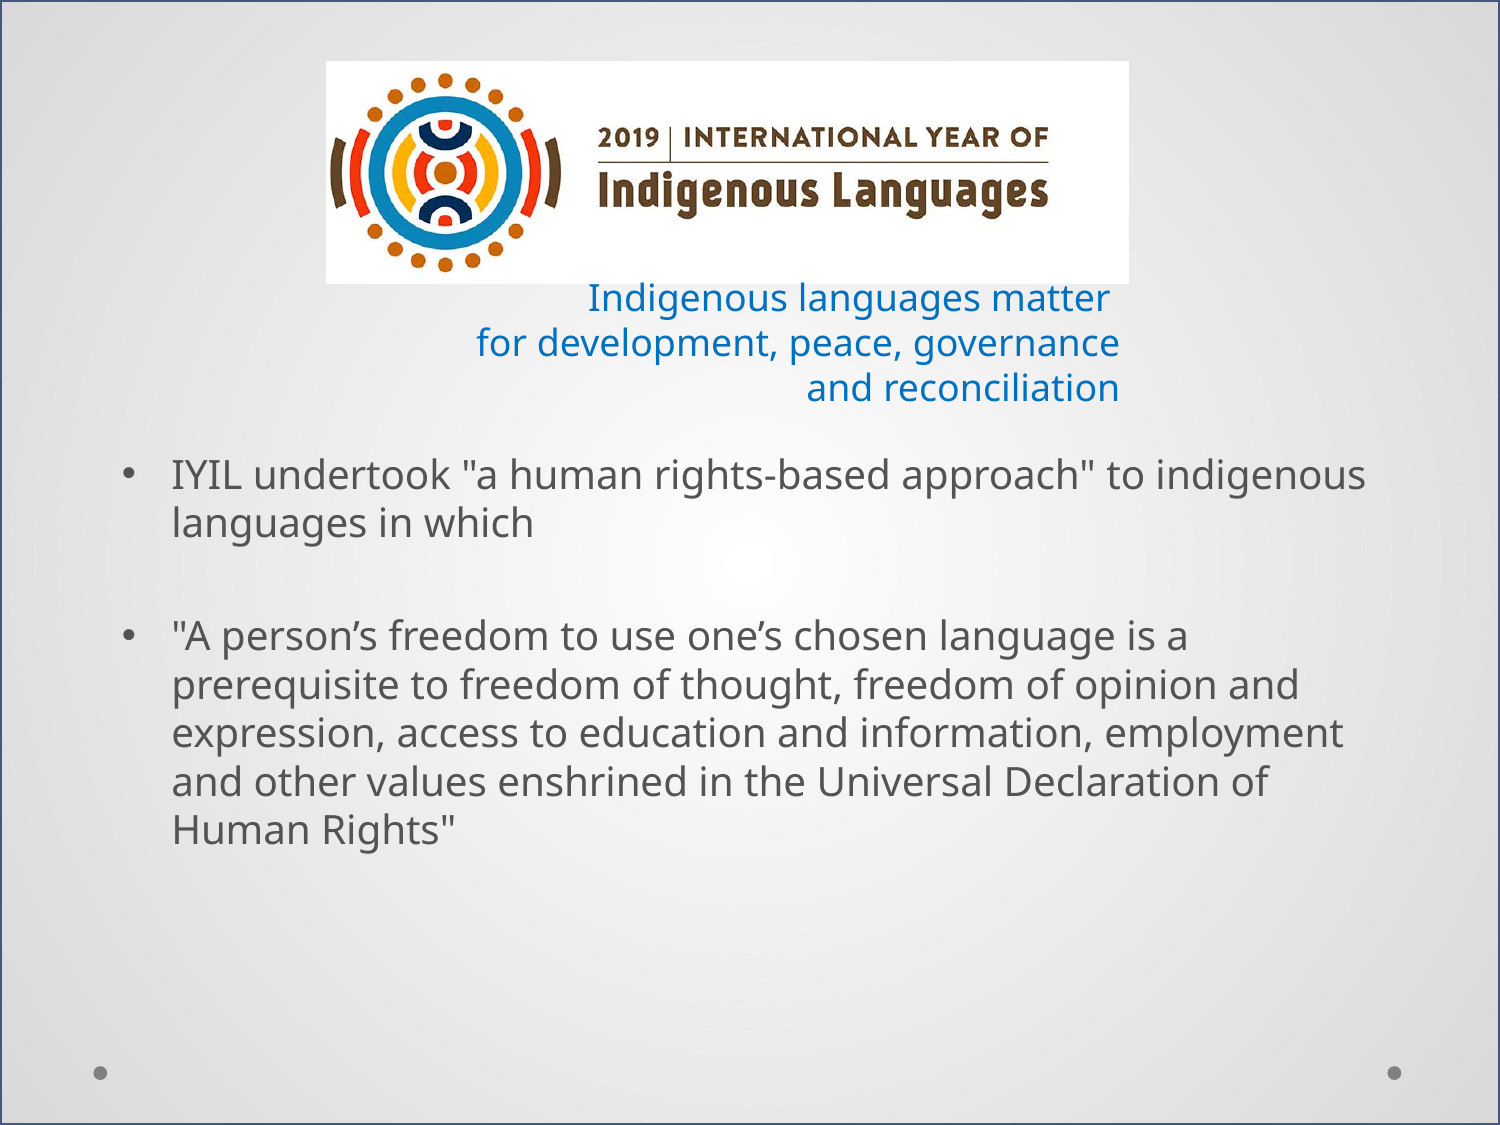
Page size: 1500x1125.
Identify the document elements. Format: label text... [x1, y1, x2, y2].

picture [326, 60, 1129, 284]
text_box [0, 0, 1500, 1125]
text_box Indigenous languages matter for development, peace, governance and reconciliation [449, 292, 1129, 417]
list IYIL undertook "a human rights-based approach" to indigenous languages in which "A person’s freedom to use one’s chosen language is a prerequisite to freedom of thought, freedom of opinion and expression, access to education and information, employment and other values enshrined in the Universal Declaration of Human Rights" [113, 440, 1394, 968]
